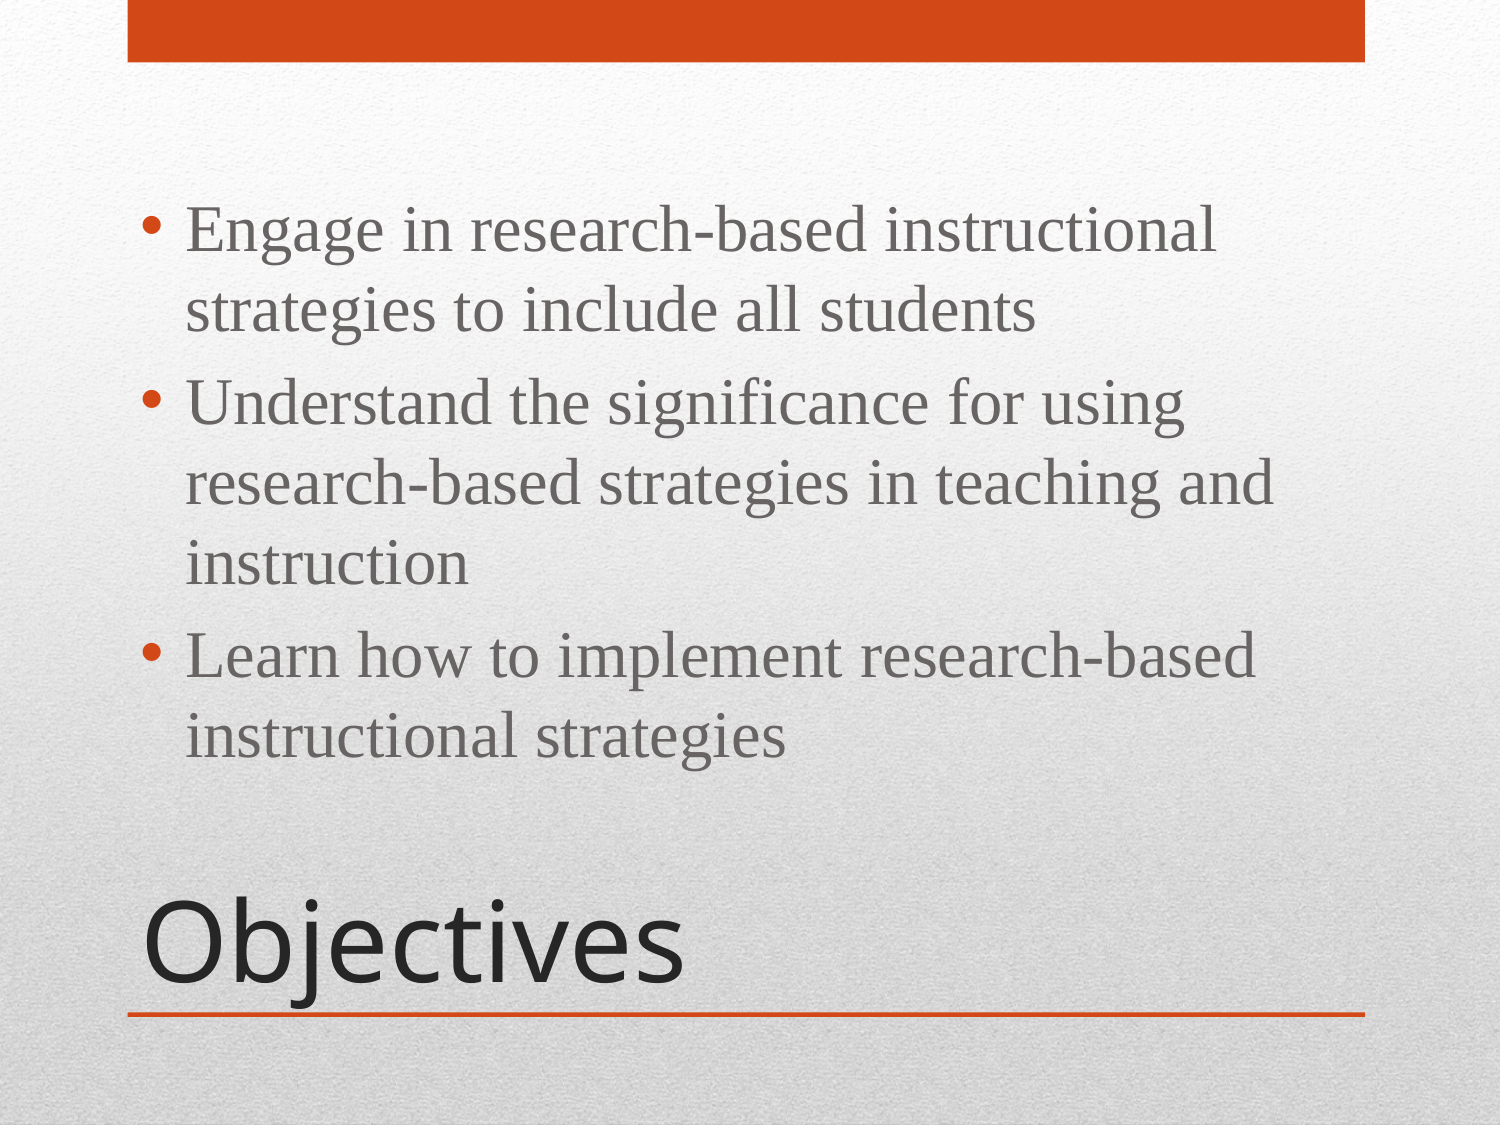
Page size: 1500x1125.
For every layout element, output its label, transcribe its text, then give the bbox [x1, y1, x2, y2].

list Engage in research-based instructional strategies to include all students Understand the significance for using research-based strategies in teaching and instruction Learn how to implement research-based instructional strategies [125, 112, 1363, 750]
title Objectives [125, 750, 1238, 1013]
